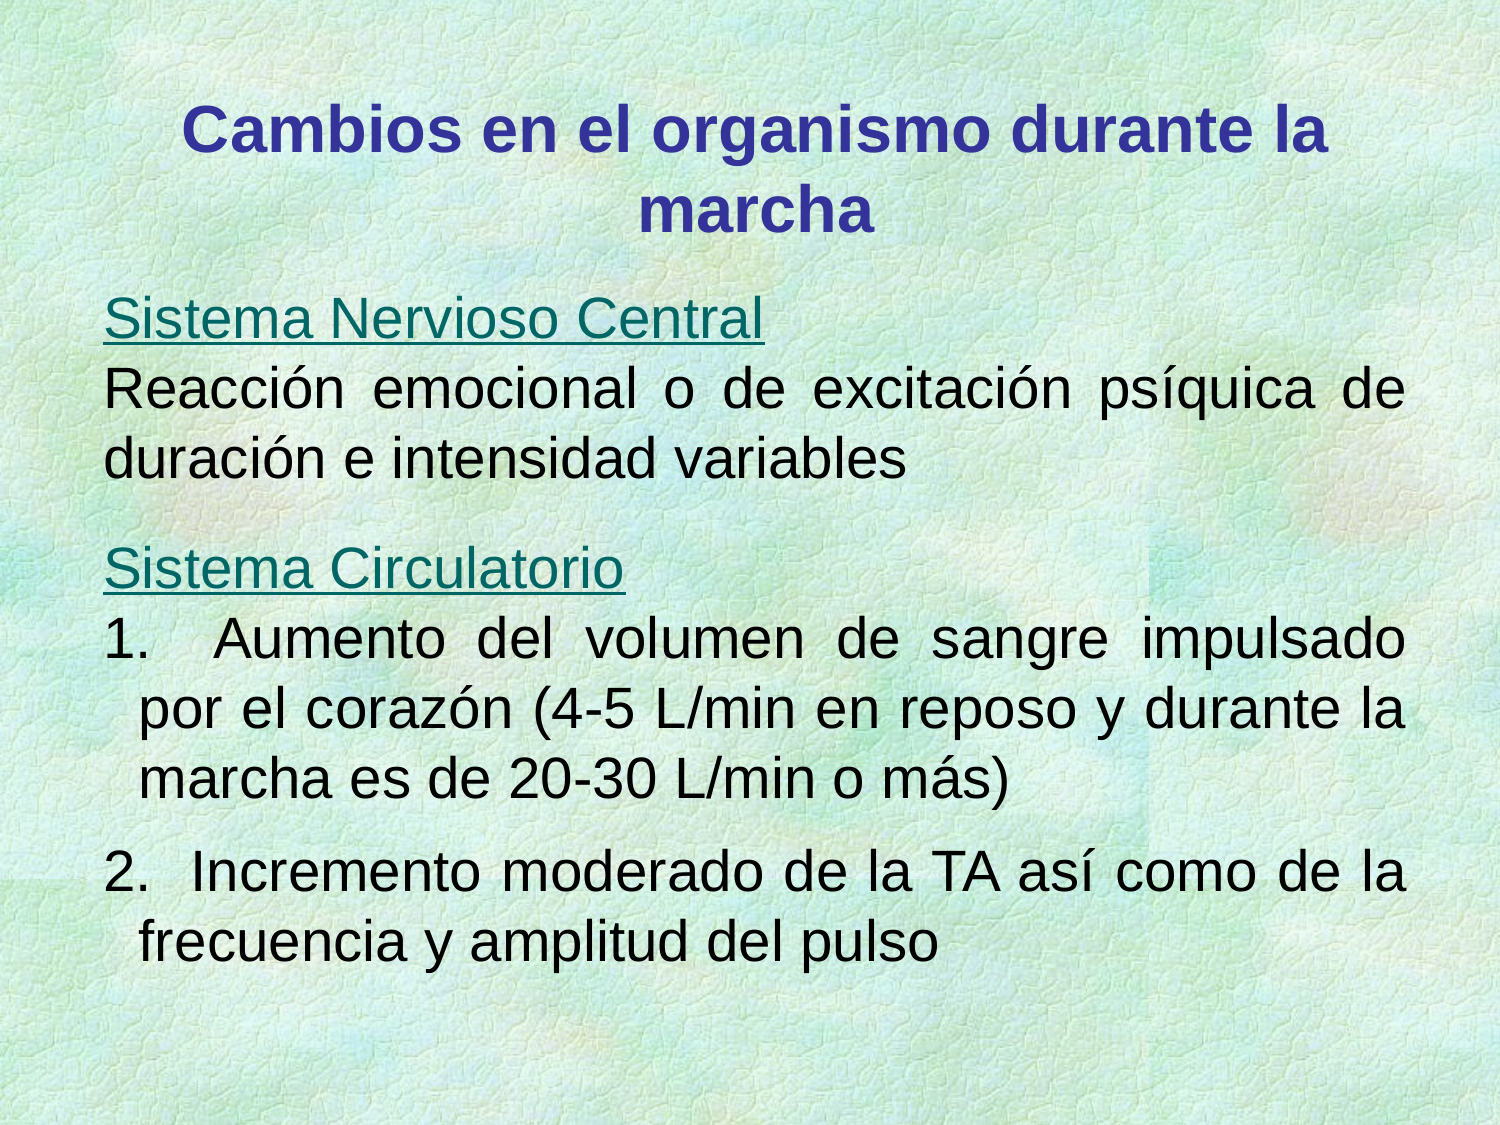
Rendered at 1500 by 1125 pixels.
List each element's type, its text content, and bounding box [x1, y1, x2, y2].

picture [0, 0, 1500, 1125]
text_box Cambios en el organismo durante la marcha Sistema Nervioso Central Reacción emocional o de excitación psíquica de duración e intensidad variables Sistema Circulatorio Aumento del volumen de sangre impulsado por el corazón (4-5 L/min en reposo y durante la marcha es de 20-30 L/min o más) Incremento moderado de la TA así como de la frecuencia y amplitud del pulso [88, 78, 1424, 980]
